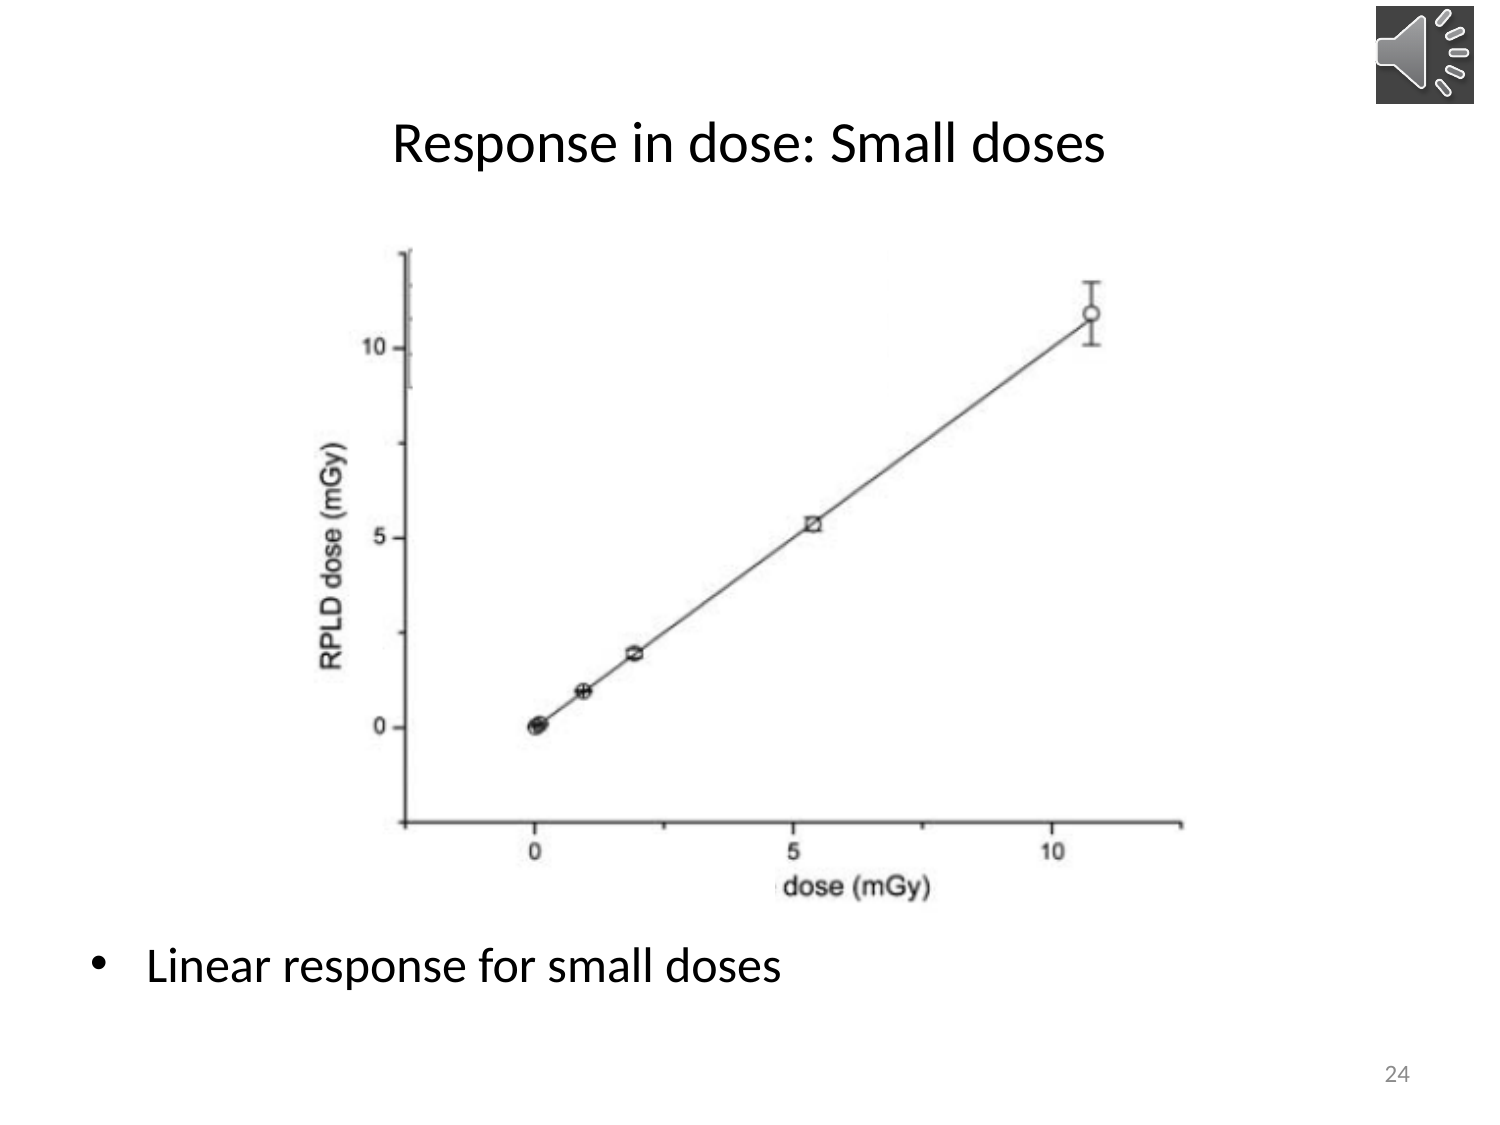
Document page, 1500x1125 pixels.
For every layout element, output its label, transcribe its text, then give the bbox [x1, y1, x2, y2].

picture [287, 224, 1222, 913]
title Response in dose: Small doses [75, 45, 1425, 233]
slide_number 24 [1074, 1042, 1425, 1103]
list Linear response for small doses [75, 924, 975, 1050]
picture [1374, 5, 1476, 106]
